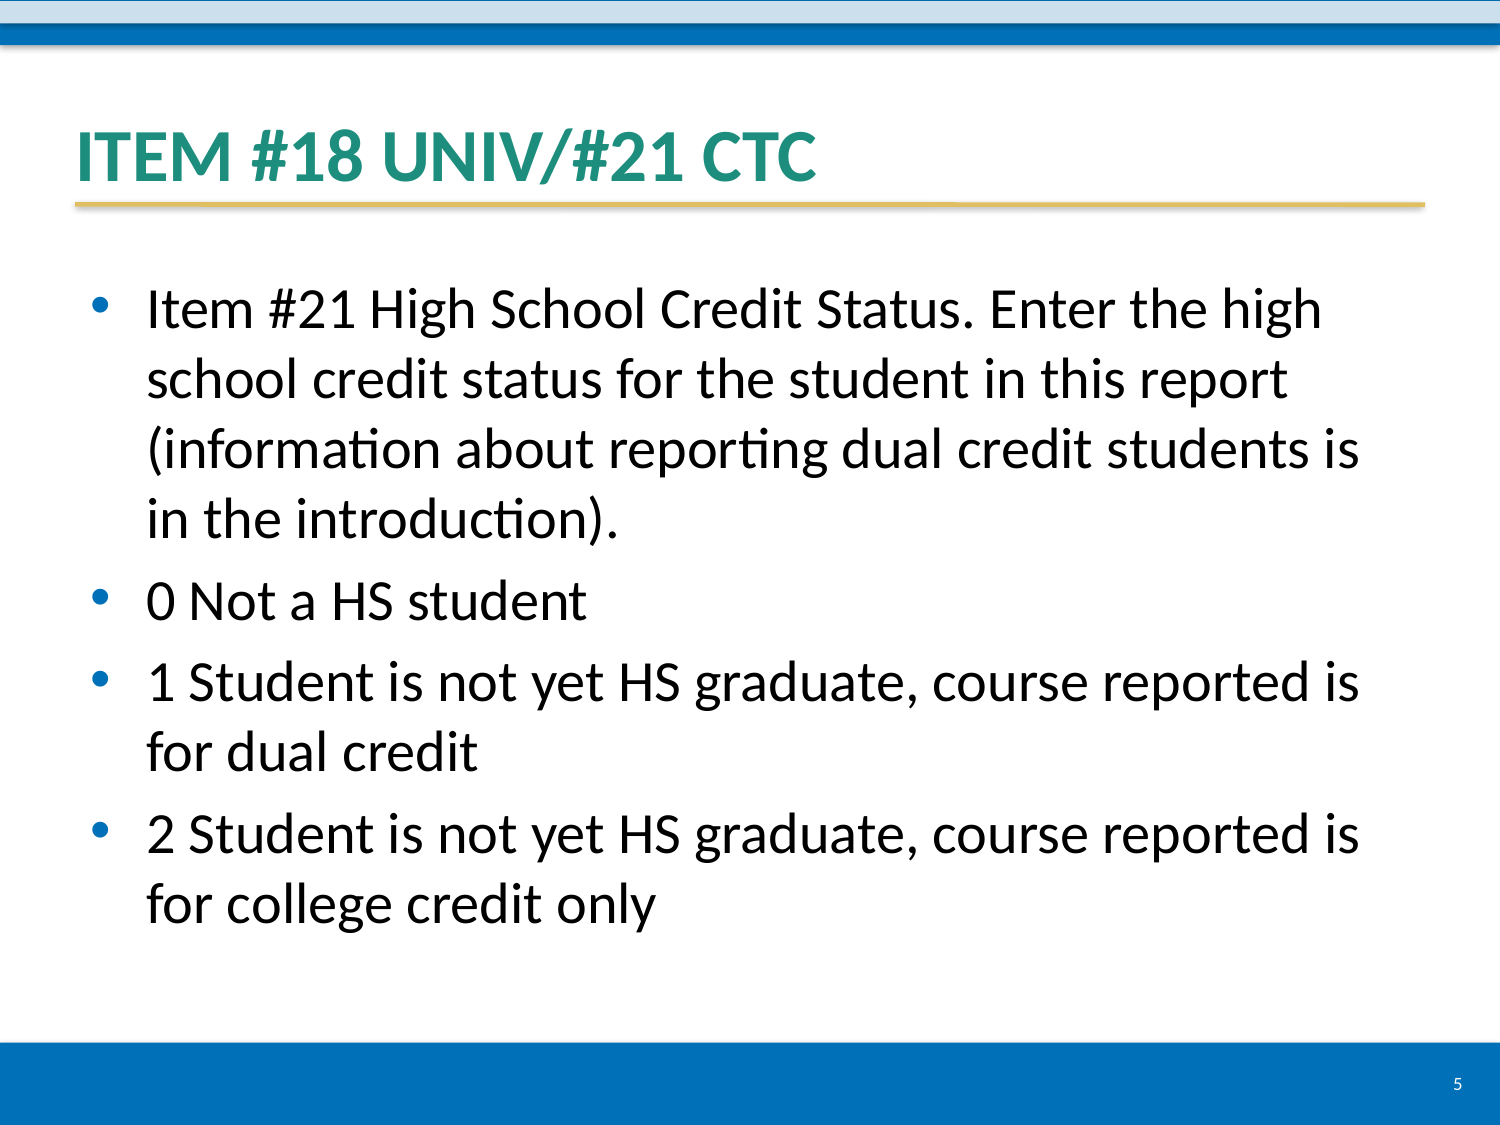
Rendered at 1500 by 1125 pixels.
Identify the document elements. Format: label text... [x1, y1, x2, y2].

list Item #21 High School Credit Status. Enter the high school credit status for the student in this report (information about reporting dual credit students is in the introduction). 0 Not a HS student 1 Student is not yet HS graduate, course reported is for dual credit 2 Student is not yet HS graduate, course reported is for college credit only [75, 262, 1425, 1005]
title Item #18 UNIV/#21 CTC [75, 45, 1425, 205]
slide_number 5 [1320, 1063, 1478, 1103]
